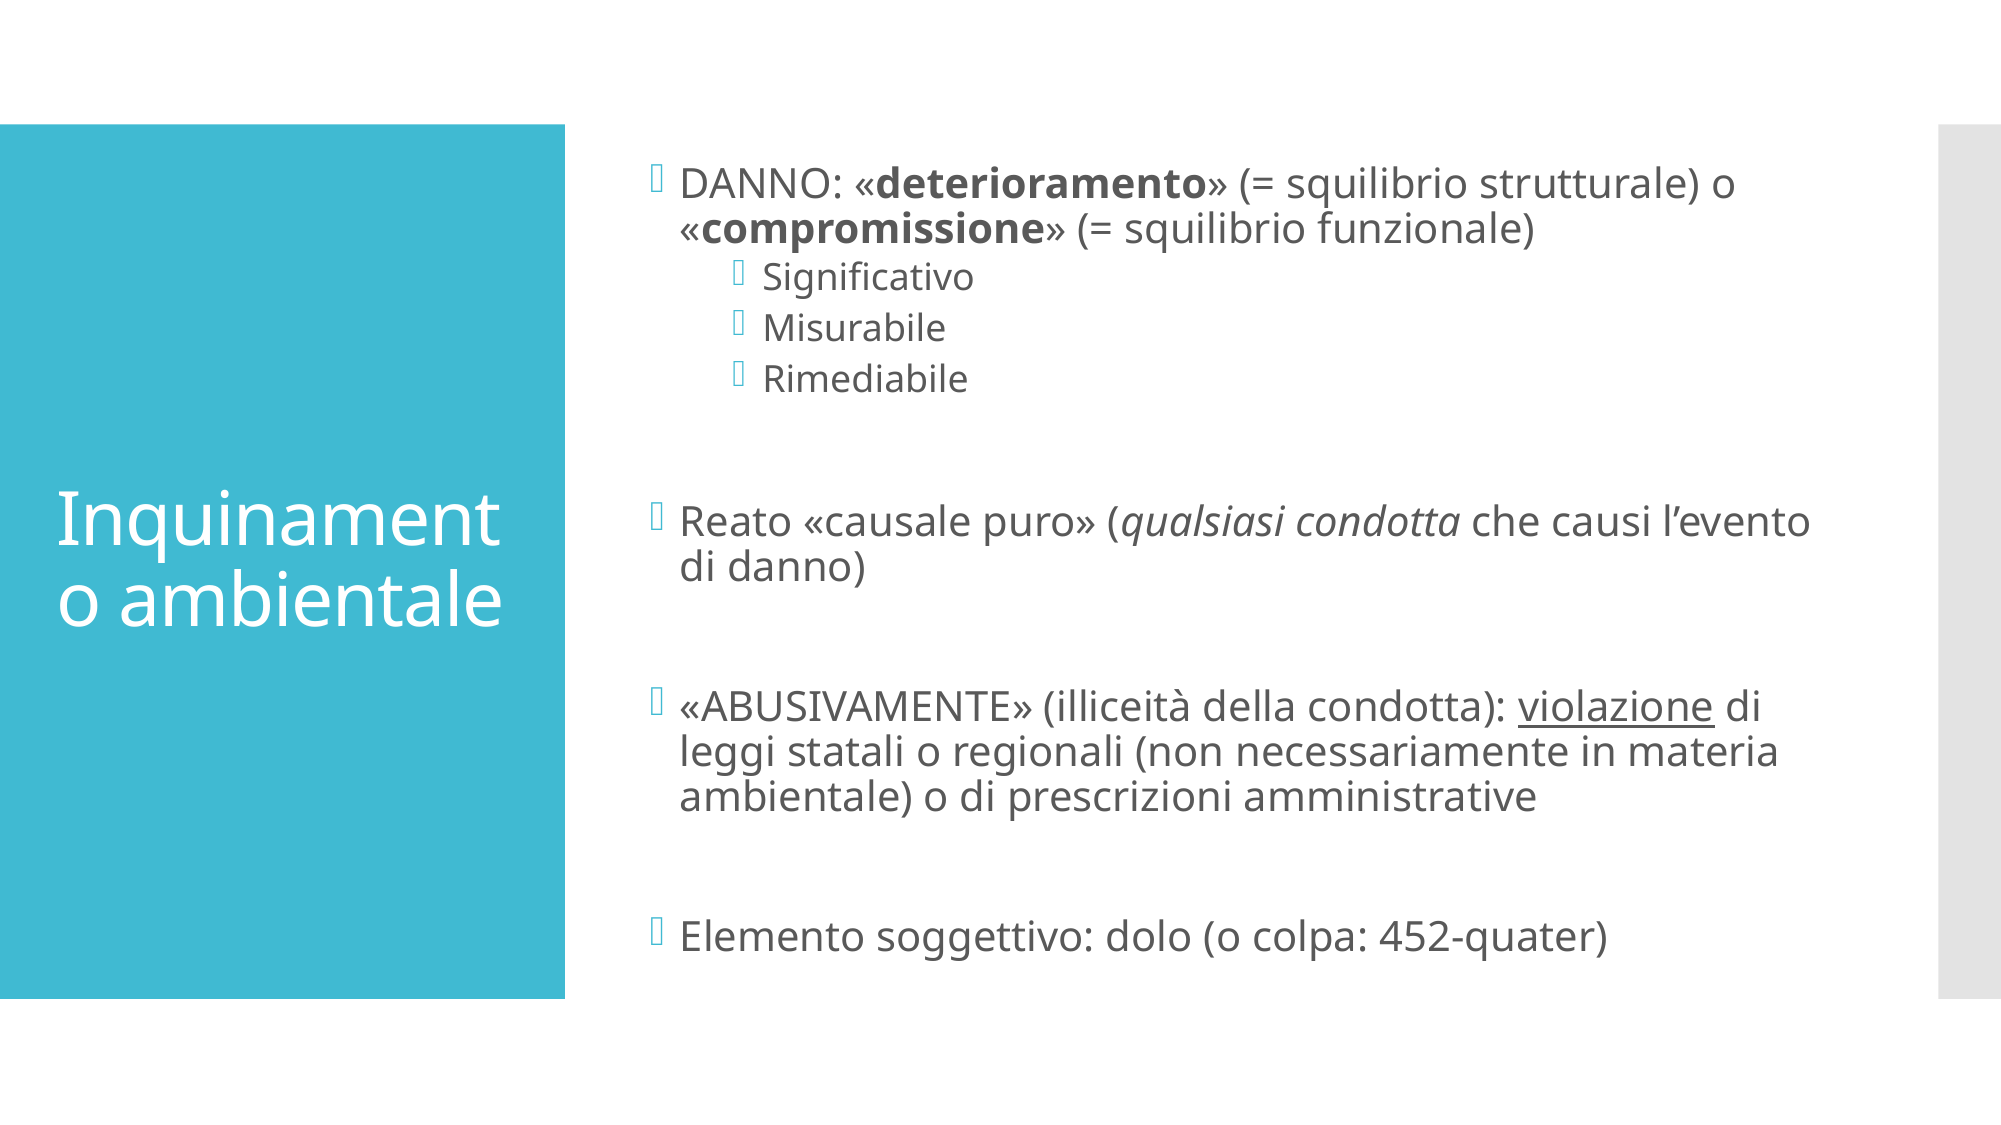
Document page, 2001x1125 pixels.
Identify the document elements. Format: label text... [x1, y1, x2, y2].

title Inquinamento ambientale [41, 184, 525, 940]
list DANNO: «deterioramento» (= squilibrio strutturale) o «compromissione» (= squilibrio funzionale) Significativo Misurabile Rimediabile Reato «causale puro» (qualsiasi condotta che causi l’evento di danno) «ABUSIVAMENTE» (illiceità della condotta): violazione di leggi statali o regionali (non necessariamente in materia ambientale) o di prescrizioni amministrative Elemento soggettivo: dolo (o colpa: 452-quater) [634, 141, 1835, 982]
